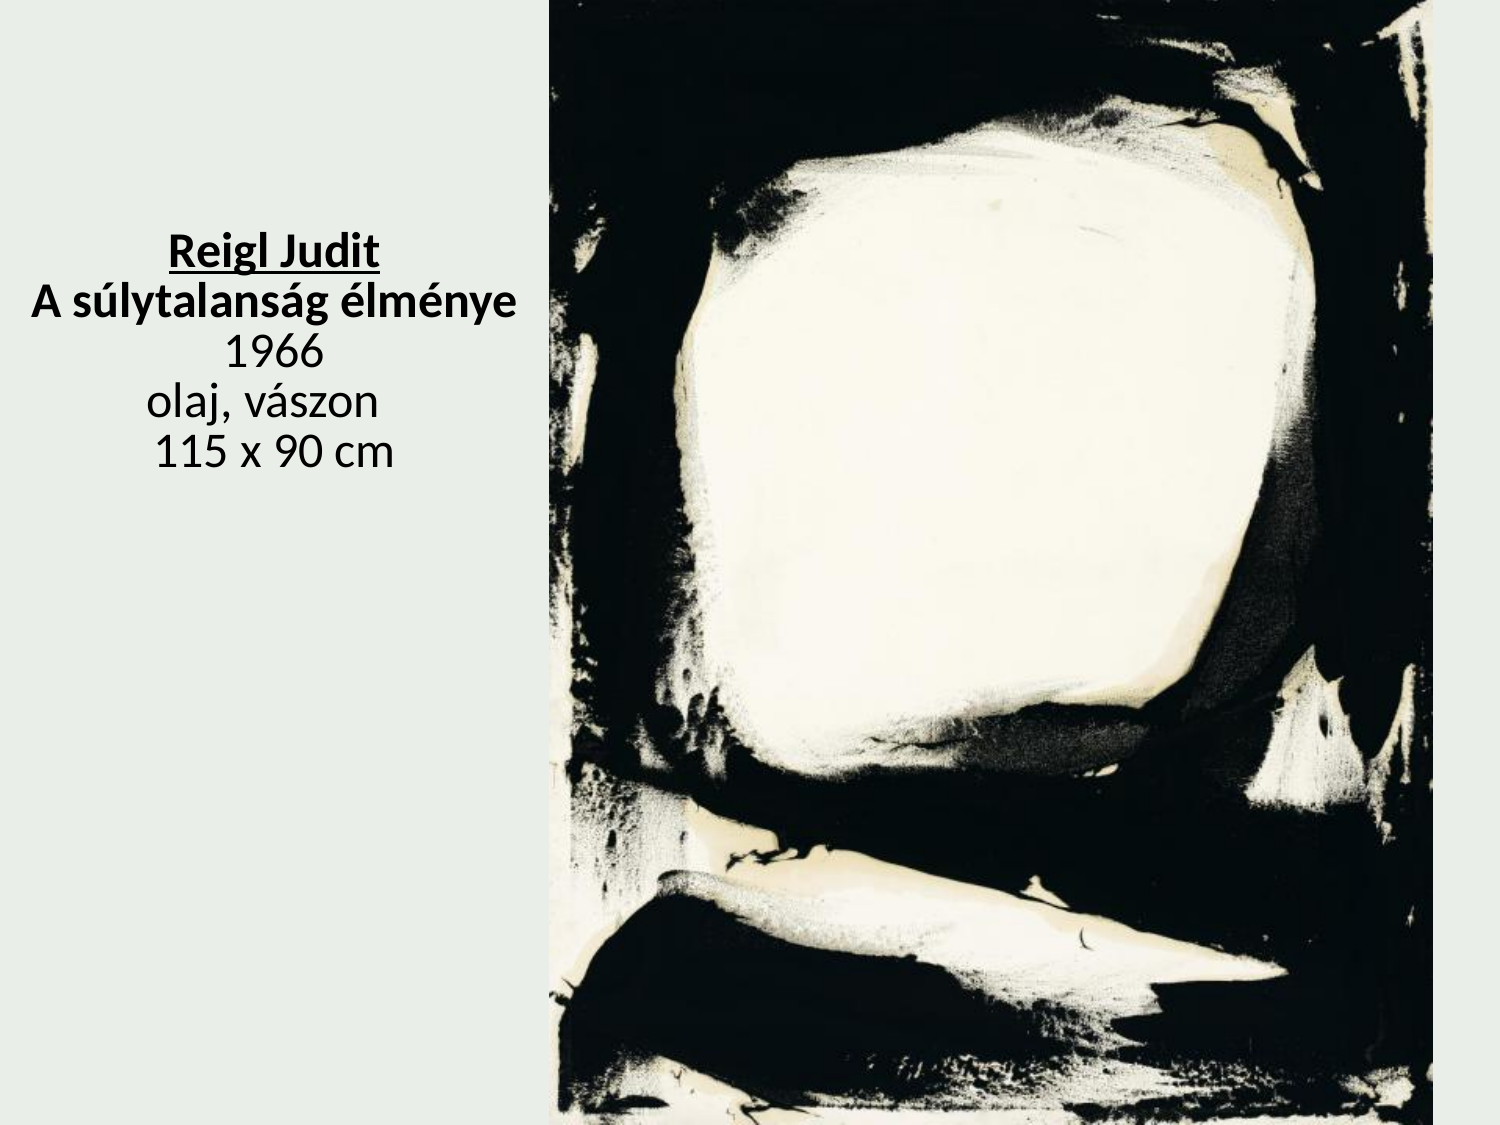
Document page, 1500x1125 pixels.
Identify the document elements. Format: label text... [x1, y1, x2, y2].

text_box Reigl Judit A súlytalanság élménye 1966 olaj, vászon 115 x 90 cm [0, 219, 543, 485]
picture [548, 0, 1433, 1125]
